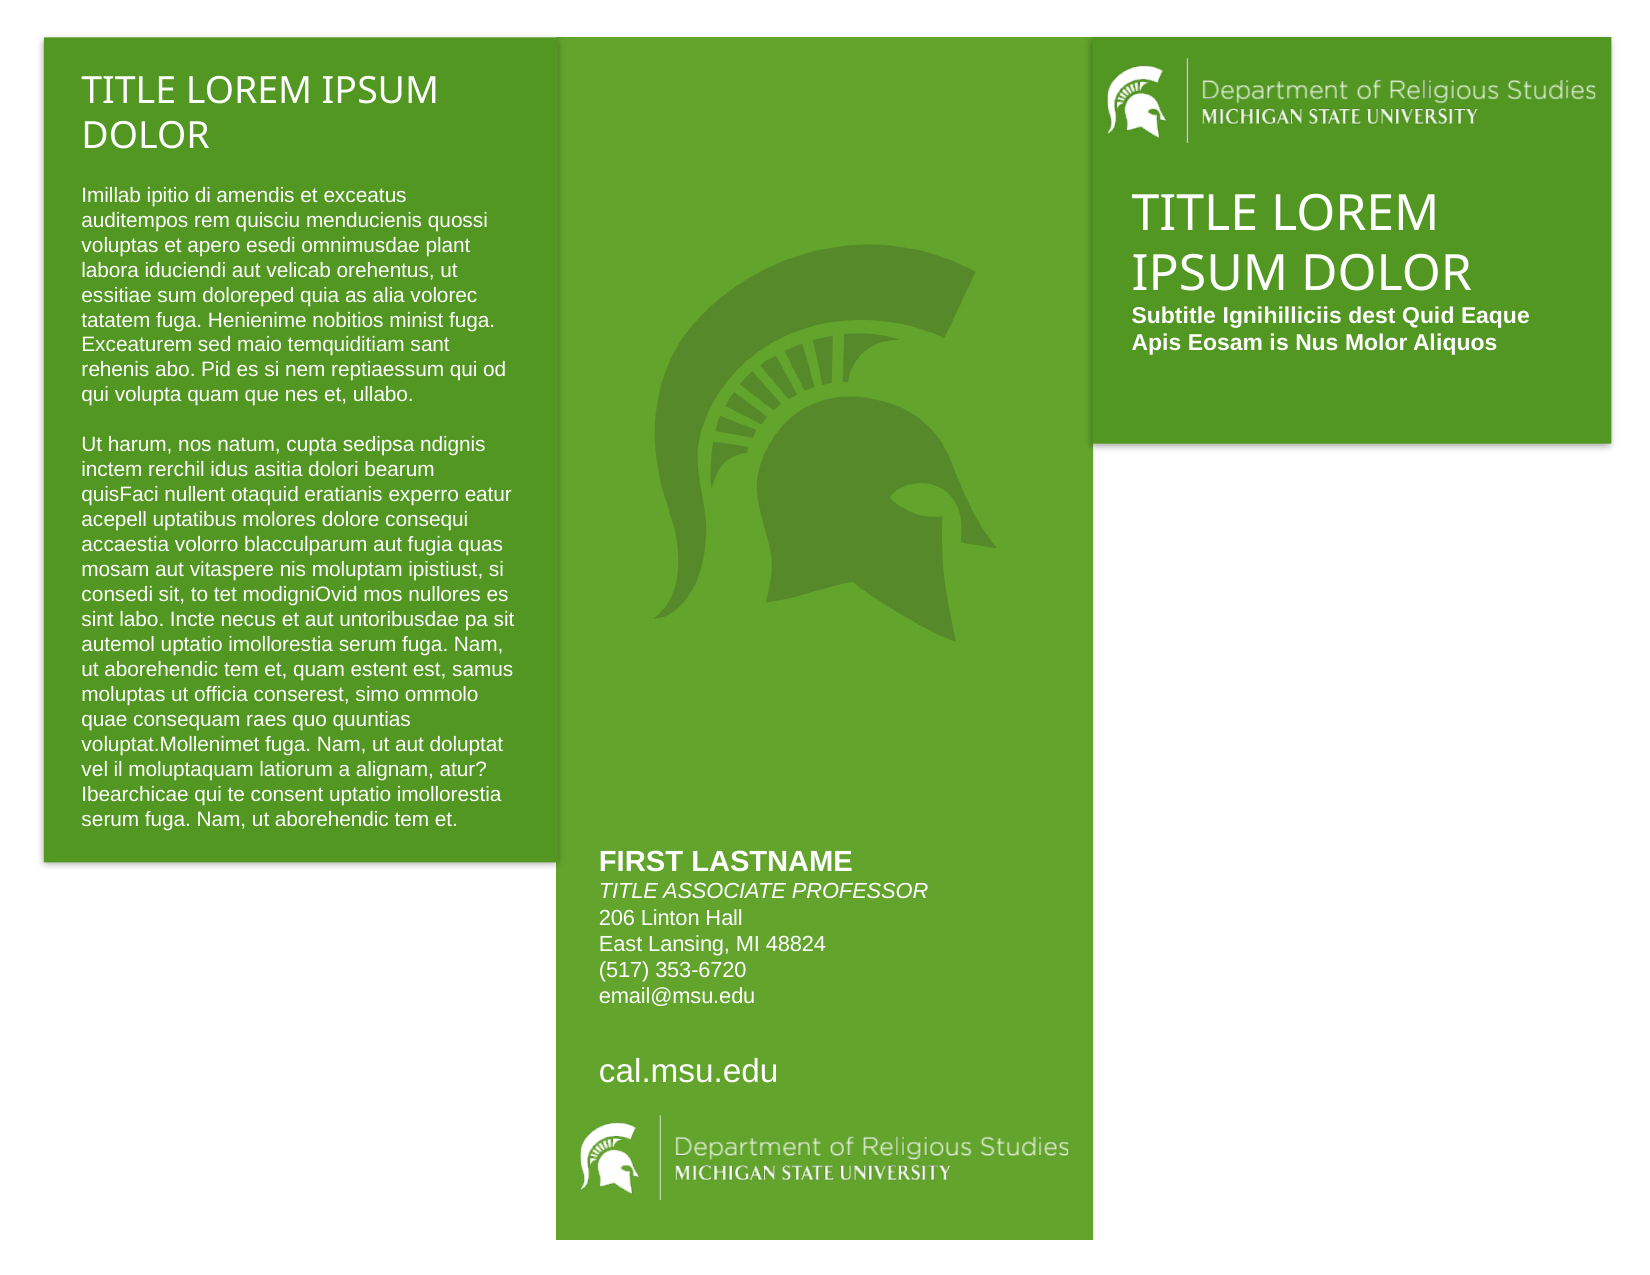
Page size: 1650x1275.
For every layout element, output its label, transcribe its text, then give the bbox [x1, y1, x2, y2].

picture [1107, 58, 1596, 144]
text_box [43, 36, 554, 861]
picture [43, 36, 1613, 1240]
text_box [1094, 36, 1612, 437]
text_box TITLE LOREM IPSUM DOLOR Imillab ipitio di amendis et exceatus auditempos rem quisciu menducienis quossi voluptas et apero esedi omnimusdae plant labora iduciendi aut velicab orehentus, ut essitiae sum doloreped quia as alia volorec tatatem fuga. Henienime nobitios minist fuga. Exceaturem sed maio temquiditiam sant rehenis abo. Pid es si nem reptiaessum qui od qui volupta quam que nes et, ullabo. Ut harum, nos natum, cupta sedipsa ndignis inctem rerchil idus asitia dolori bearum quisFaci nullent otaquid eratianis experro eatur acepell uptatibus molores dolore consequi accaestia volorro blacculparum aut fugia quas mosam aut vitaspere nis moluptam ipistiust, si consedi sit, to tet modigniOvid mos nullores es sint labo. Incte necus et aut untoribusdae pa sit autemol uptatio imollorestia serum fuga. Nam, ut aborehendic tem et, quam estent est, samus moluptas ut officia conserest, simo ommolo quae consequam raes quo quuntias voluptat.Mollenimet fuga. Nam, ut aut doluptat vel il moluptaquam latiorum a alignam, atur? Ibearchicae qui te consent uptatio imollorestia serum fuga. Nam, ut aborehendic tem et. [66, 58, 531, 839]
text_box TITLE LOREM IPSUM DOLOR Subtitle Ignihilliciis dest Quid Eaque Apis Eosam is Nus Molor Aliquos [1116, 172, 1586, 363]
